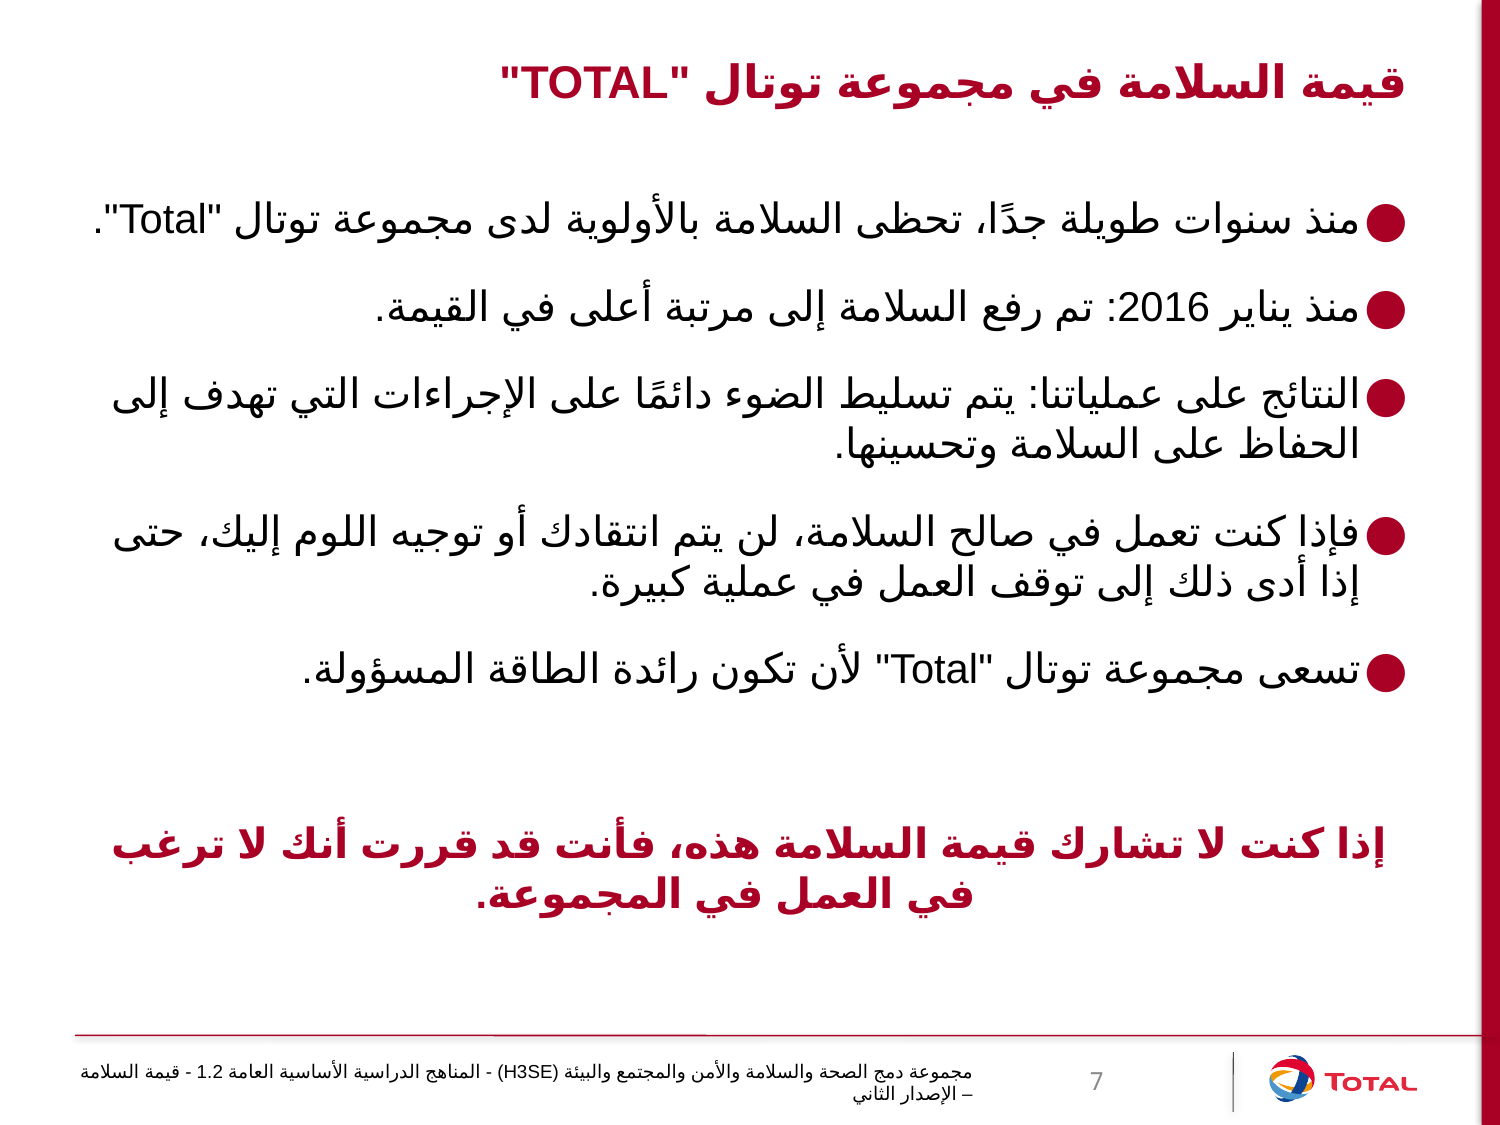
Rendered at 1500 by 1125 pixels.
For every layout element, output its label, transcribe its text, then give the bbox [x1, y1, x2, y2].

title قيمة السلامة في مجموعة توتال "Total" [75, 45, 1424, 150]
footer مجموعة دمج الصحة والسلامة والأمن والمجتمع والبيئة (H3SE) - المناهج الدراسية الأساسية العامة 1.2 - قيمة السلامة – الإصدار الثاني [75, 1051, 988, 1112]
picture [1260, 1045, 1426, 1112]
slide_number 7 [1074, 1051, 1194, 1112]
list منذ سنوات طويلة جدًا، تحظى السلامة بالأولوية لدى مجموعة توتال "Total". منذ يناير 2016: تم رفع السلامة إلى مرتبة أعلى في القيمة. النتائج على عملياتنا: يتم تسليط الضوء دائمًا على الإجراءات التي تهدف إلى الحفاظ على السلامة وتحسينها. فإذا كنت تعمل في صالح السلامة، لن يتم انتقادك أو توجيه اللوم إليك، حتى إذا أدى ذلك إلى توقف العمل في عملية كبيرة. تسعى مجموعة توتال "Total" لأن تكون رائدة الطاقة المسؤولة. إذا كنت لا تشارك قيمة السلامة هذه، فأنت قد قررت أنك لا ترغب في العمل في المجموعة. [74, 184, 1424, 1012]
